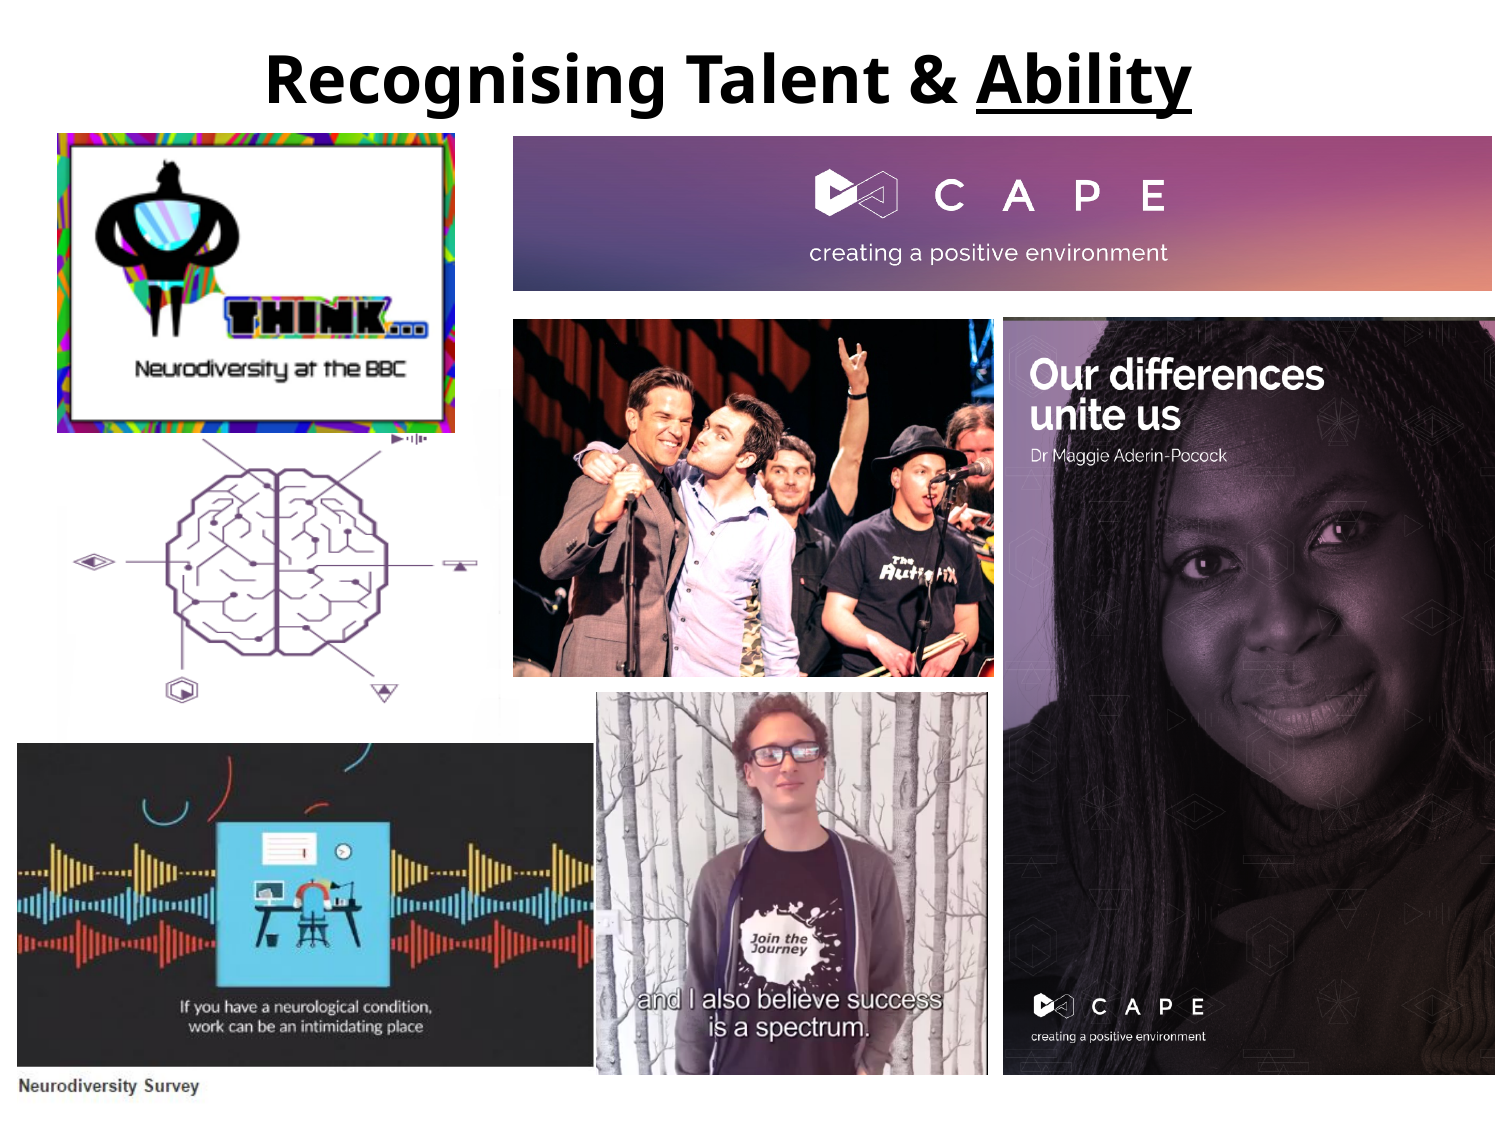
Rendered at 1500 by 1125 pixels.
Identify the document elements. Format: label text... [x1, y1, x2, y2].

text_box Recognising Talent & Ability [115, 29, 1341, 125]
picture [596, 692, 988, 1076]
picture [513, 136, 1493, 291]
picture [1003, 317, 1495, 1076]
picture [17, 132, 994, 1104]
